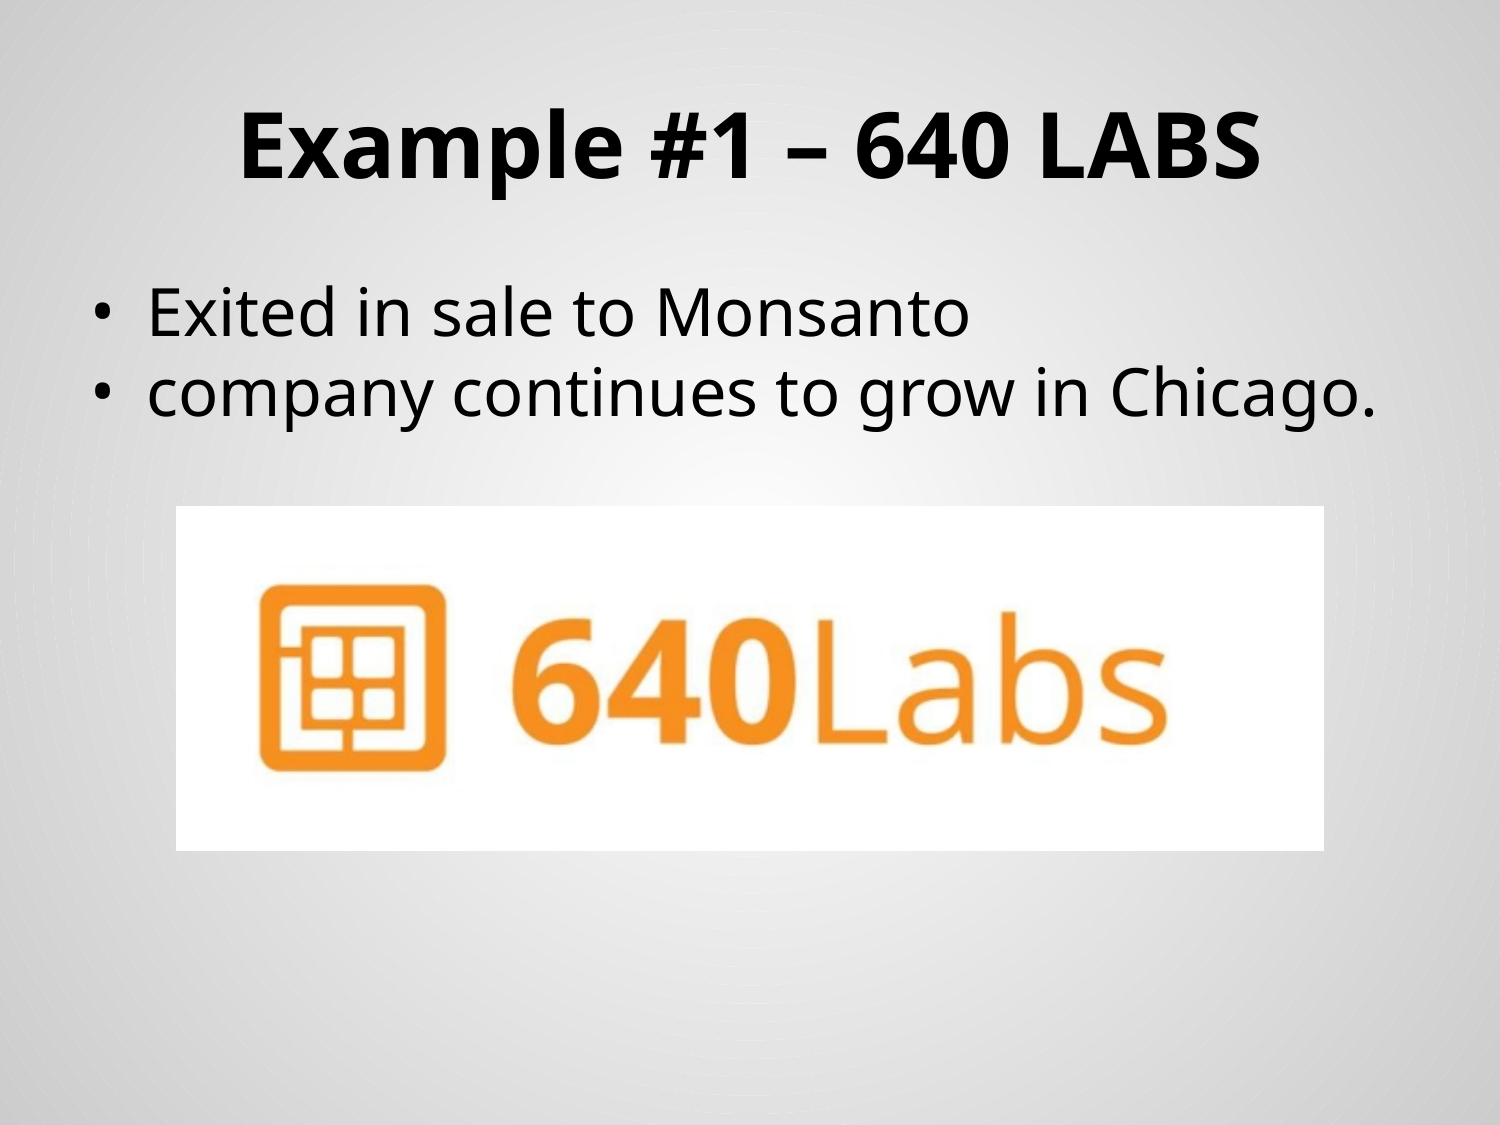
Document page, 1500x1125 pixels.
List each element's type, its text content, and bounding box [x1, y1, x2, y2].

list Exited in sale to Monsanto company continues to grow in Chicago. [75, 262, 1425, 1005]
picture [176, 505, 1324, 851]
title Example #1 – 640 LABS [75, 48, 1425, 236]
